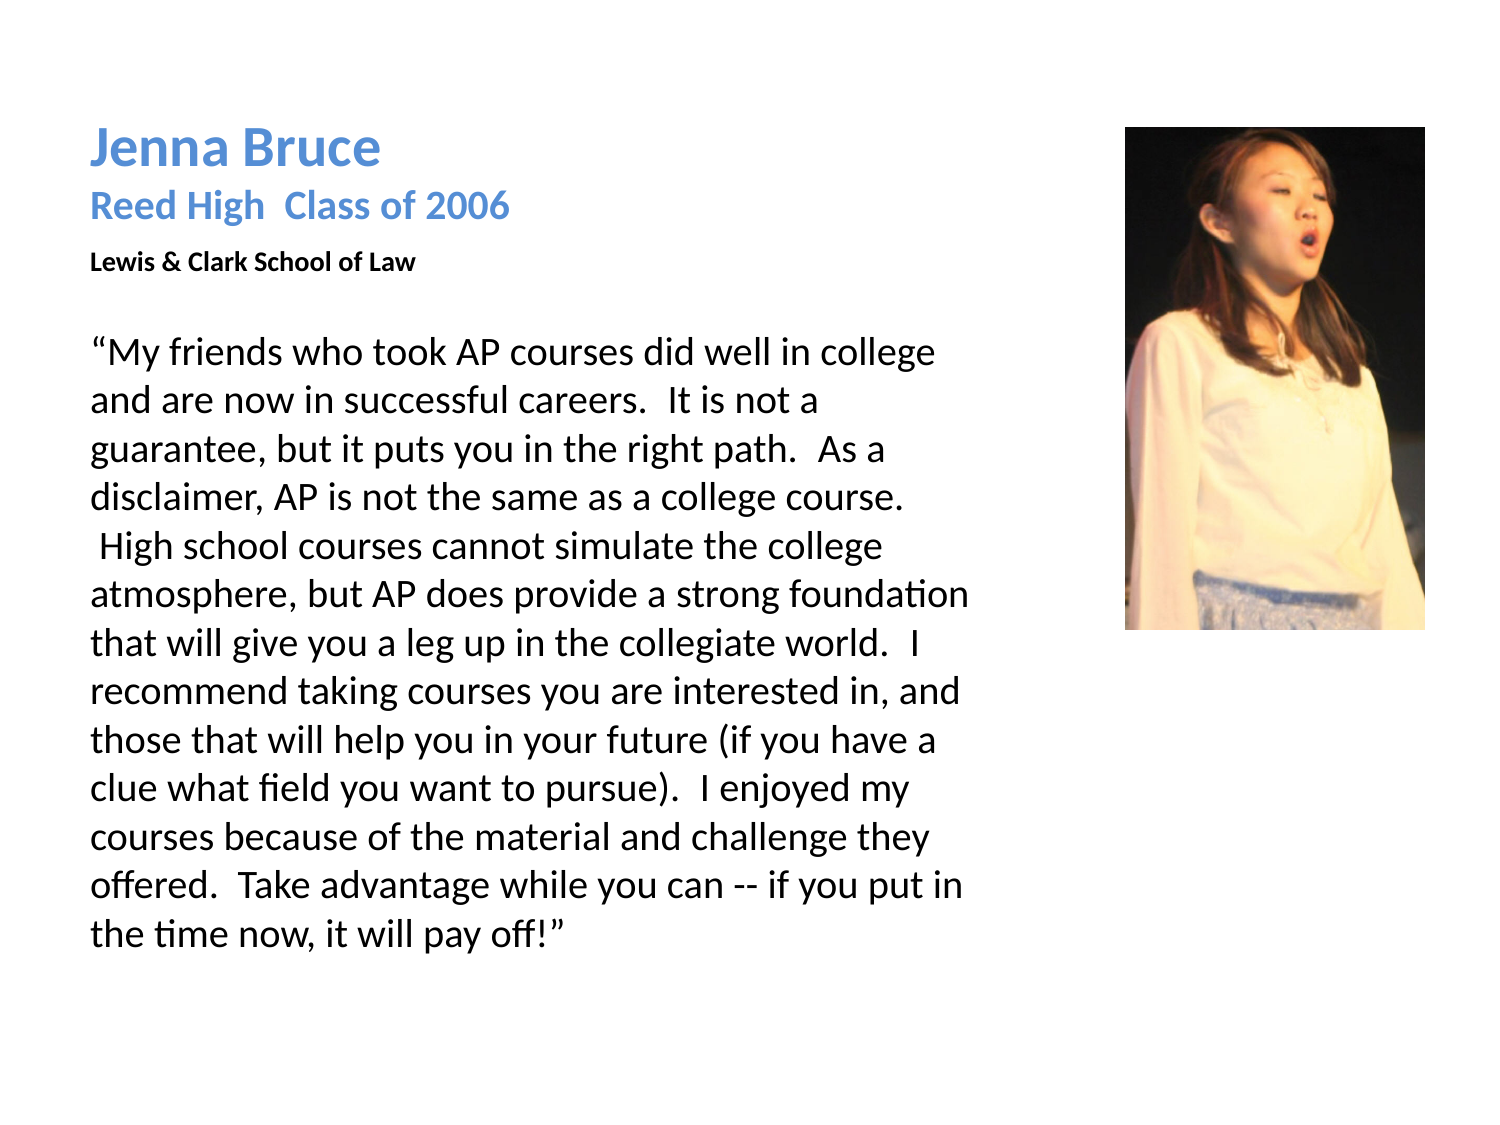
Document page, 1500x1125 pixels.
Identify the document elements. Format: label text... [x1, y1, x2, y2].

list Lewis & Clark School of Law “My friends who took AP courses did well in college and are now in successful careers. It is not a guarantee, but it puts you in the right path. As a disclaimer, AP is not the same as a college course. High school courses cannot simulate the college atmosphere, but AP does provide a strong foundation that will give you a leg up in the collegiate world. I recommend taking courses you are interested in, and those that will help you in your future (if you have a clue what field you want to pursue). I enjoyed my courses because of the material and challenge they offered. Take advantage while you can -- if you put in the time now, it will pay off!” [75, 235, 988, 1005]
title Jenna Bruce Reed High Class of 2006 [75, 44, 569, 235]
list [1124, 126, 1426, 630]
